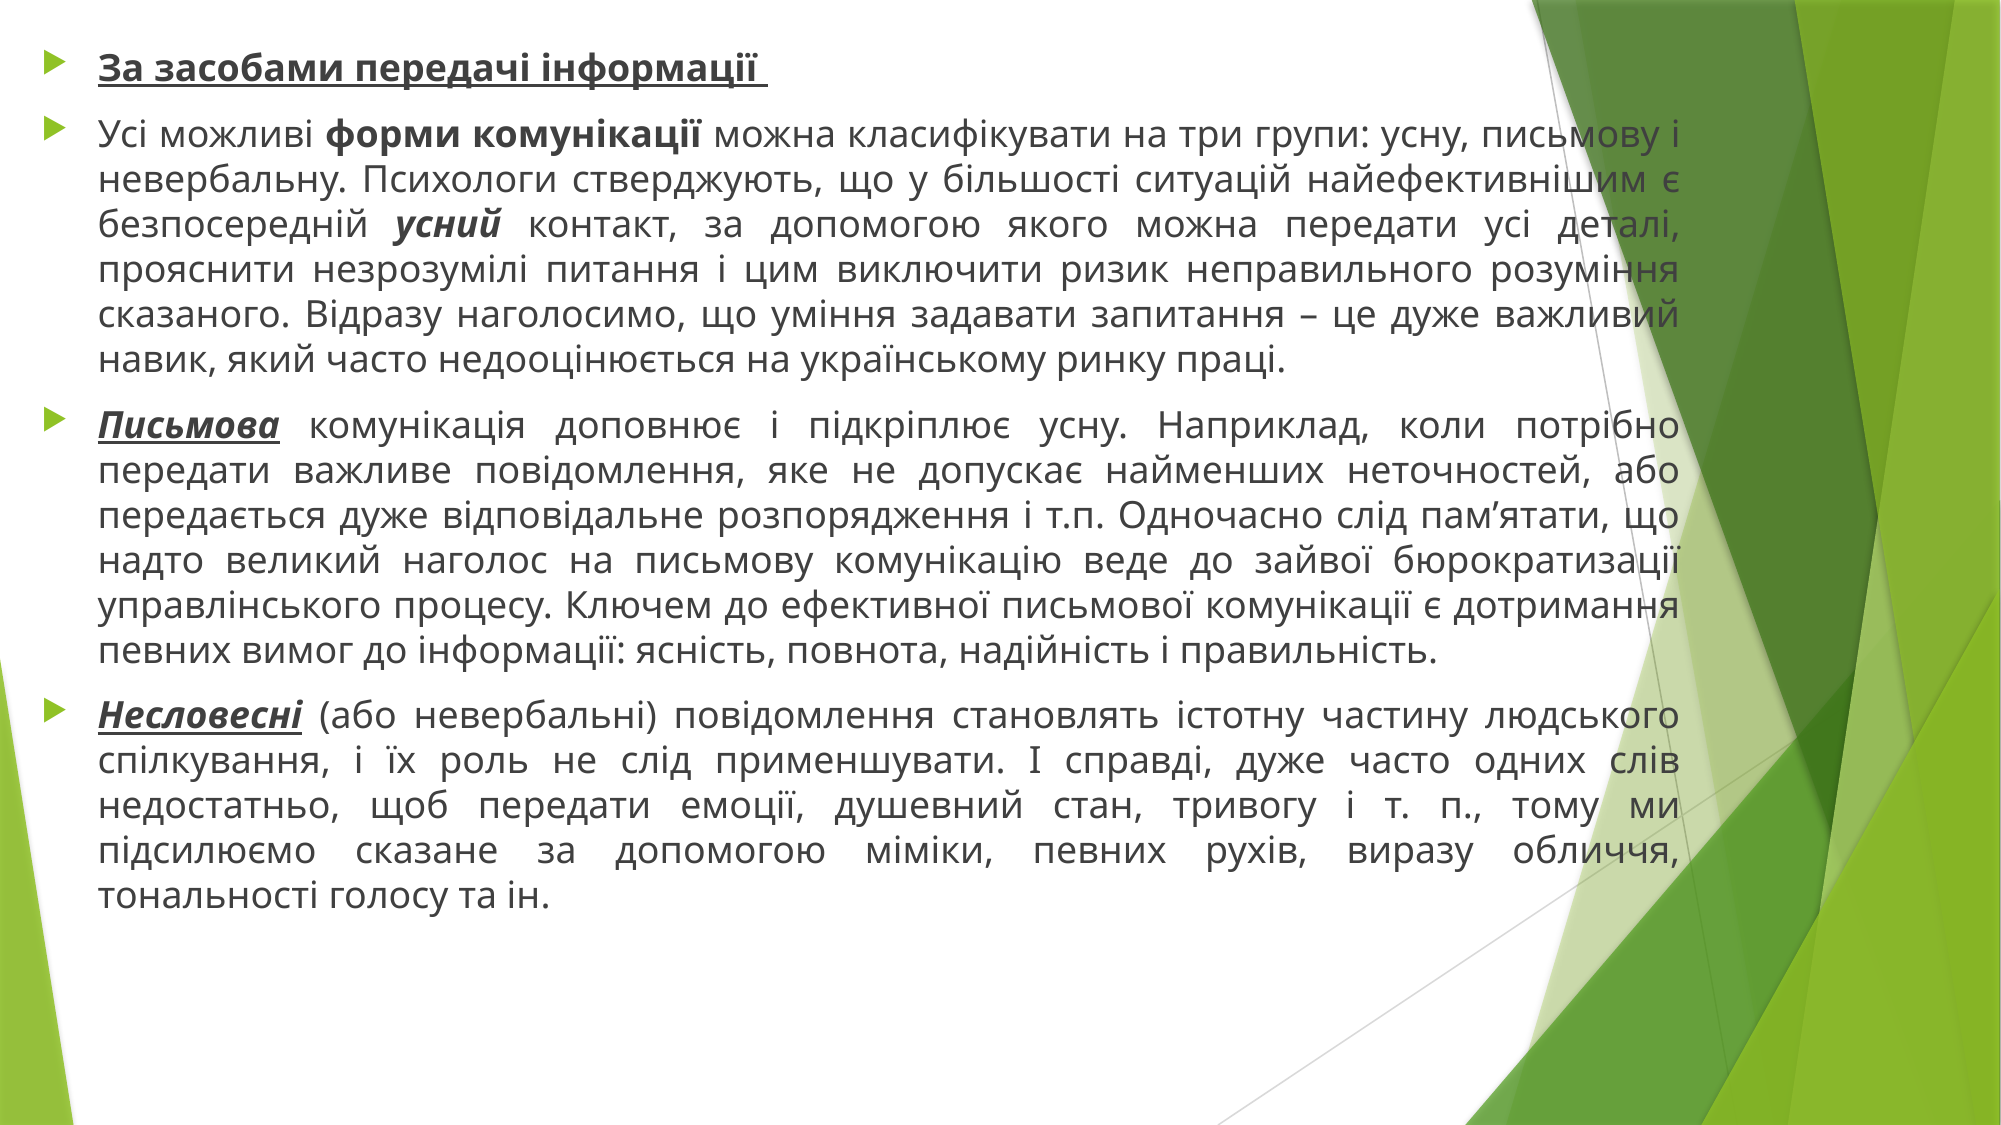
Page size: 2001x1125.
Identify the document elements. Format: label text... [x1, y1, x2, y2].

list За засобами передачі інформації Усі можливі форми комунікації можна класифікувати на три групи: усну, письмову і невербальну. Психологи стверджують, що у більшості ситуацій найефективнішим є безпосередній усний контакт, за допомогою якого можна передати усі деталі, прояснити незрозумілі питання і цим виключити ризик неправильного розуміння сказаного. Відразу наголосимо, що уміння задавати запитання – це дуже важливий навик, який часто недооцінюється на українському ринку праці. Письмова комунікація доповнює і підкріплює усну. Наприклад, коли потрібно передати важливе повідомлення, яке не допускає найменших неточностей, або передається дуже відповідальне розпорядження і т.п. Одночасно слід пам’ятати, що надто великий наголос на письмову комунікацію веде до зайвої бюрократизації управлінського процесу. Ключем до ефективної письмової комунікації є дотримання певних вимог до інформації: ясність, повнота, надійність і правильність. Несловесні (або невербальні) повідомлення становлять істотну частину людського спілкування, і їх роль не слід применшувати. І справді, дуже часто одних слів недостатньо, щоб передати емоції, душевний стан, тривогу і т. п., тому ми підсилюємо сказане за допомогою міміки, певних рухів, виразу обличчя, тональності голосу та ін. [26, 36, 1697, 1025]
